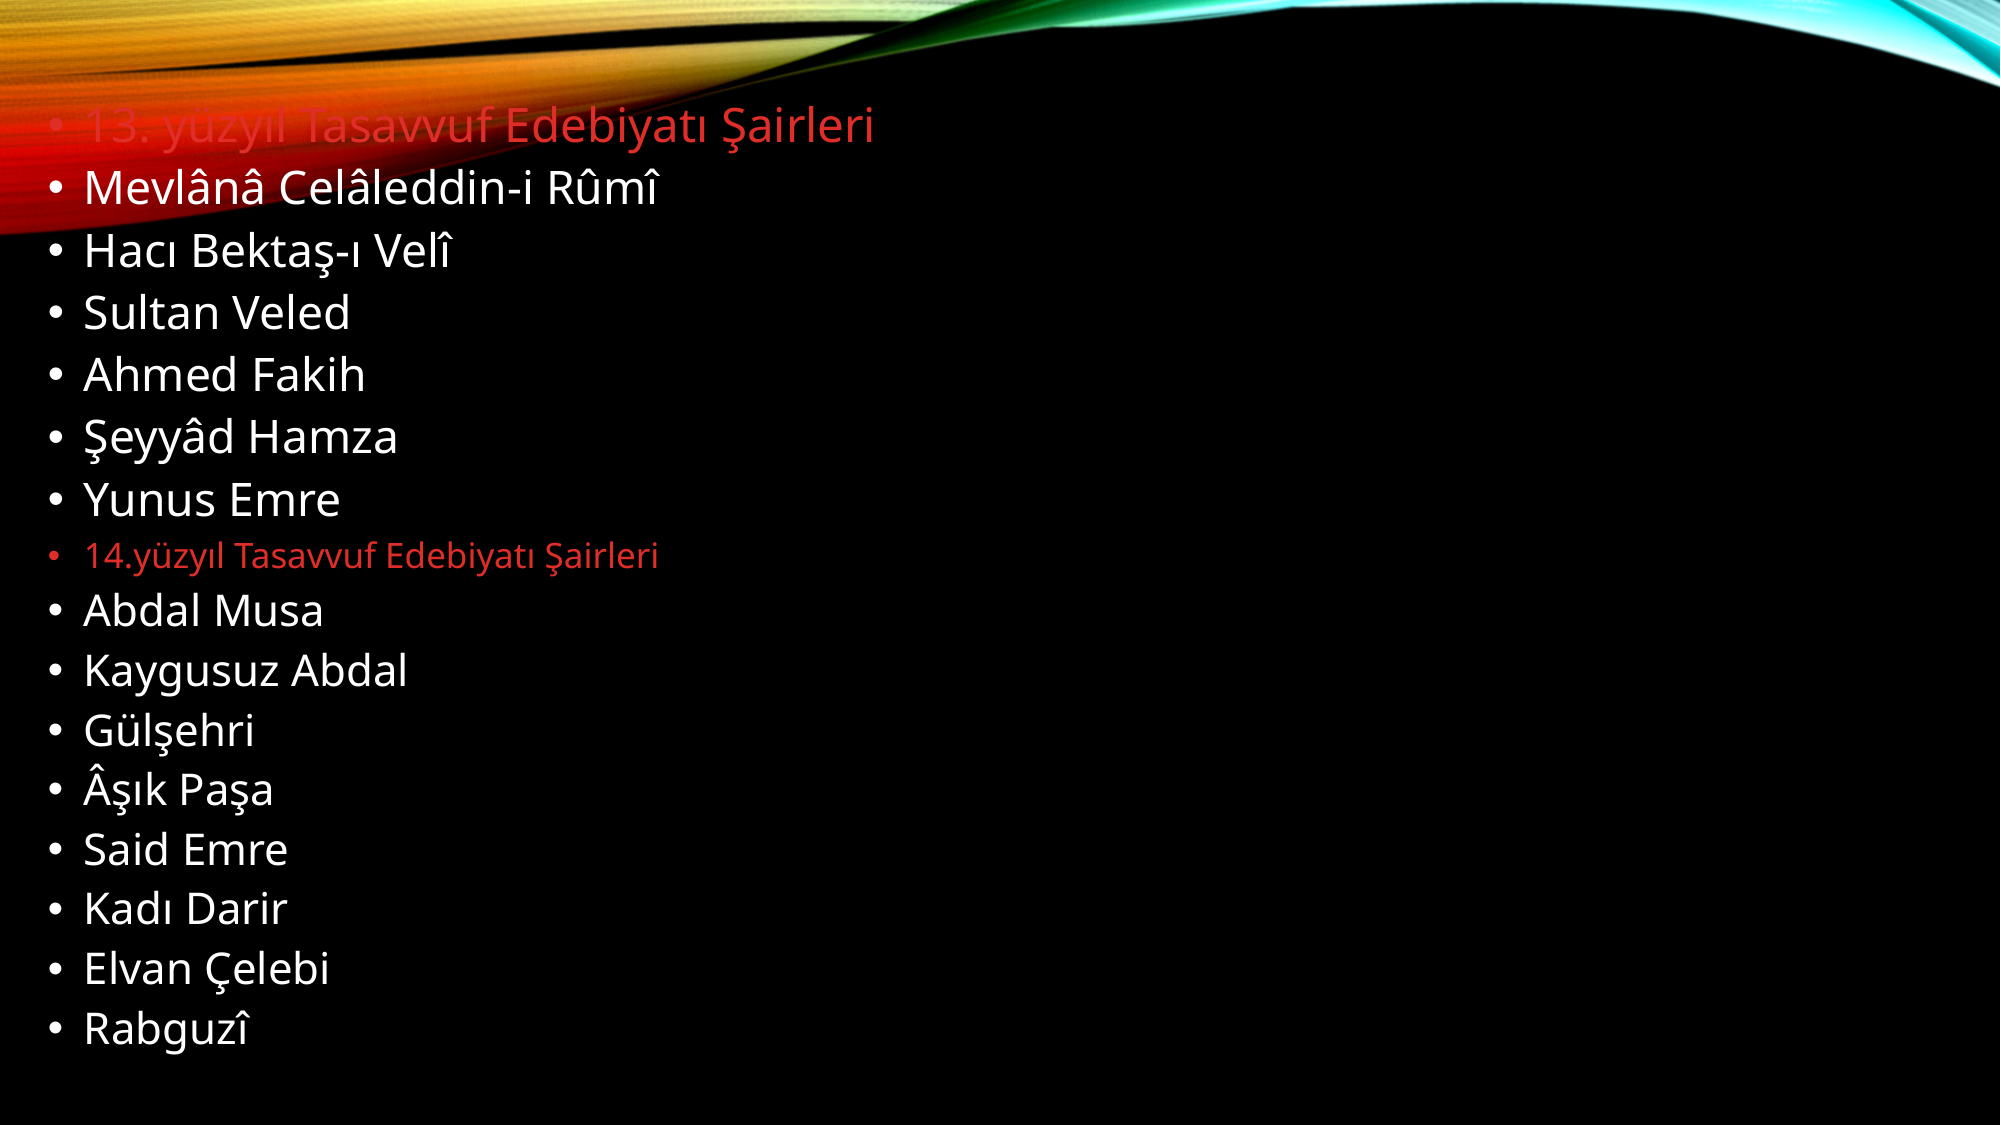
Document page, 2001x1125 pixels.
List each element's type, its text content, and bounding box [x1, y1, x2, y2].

list 13. yüzyıl Tasavvuf Edebiyatı Şairleri Mevlânâ Celâleddin-i Rûmî Hacı Bektaş-ı Velî Sultan Veled Ahmed Fakih Şeyyâd Hamza Yunus Emre 14.yüzyıl Tasavvuf Edebiyatı Şairleri Abdal Musa Kaygusuz Abdal Gülşehri Âşık Paşa Said Emre Kadı Darir Elvan Çelebi Rabguzî [32, 93, 1808, 1068]
picture [0, 0, 2000, 237]
